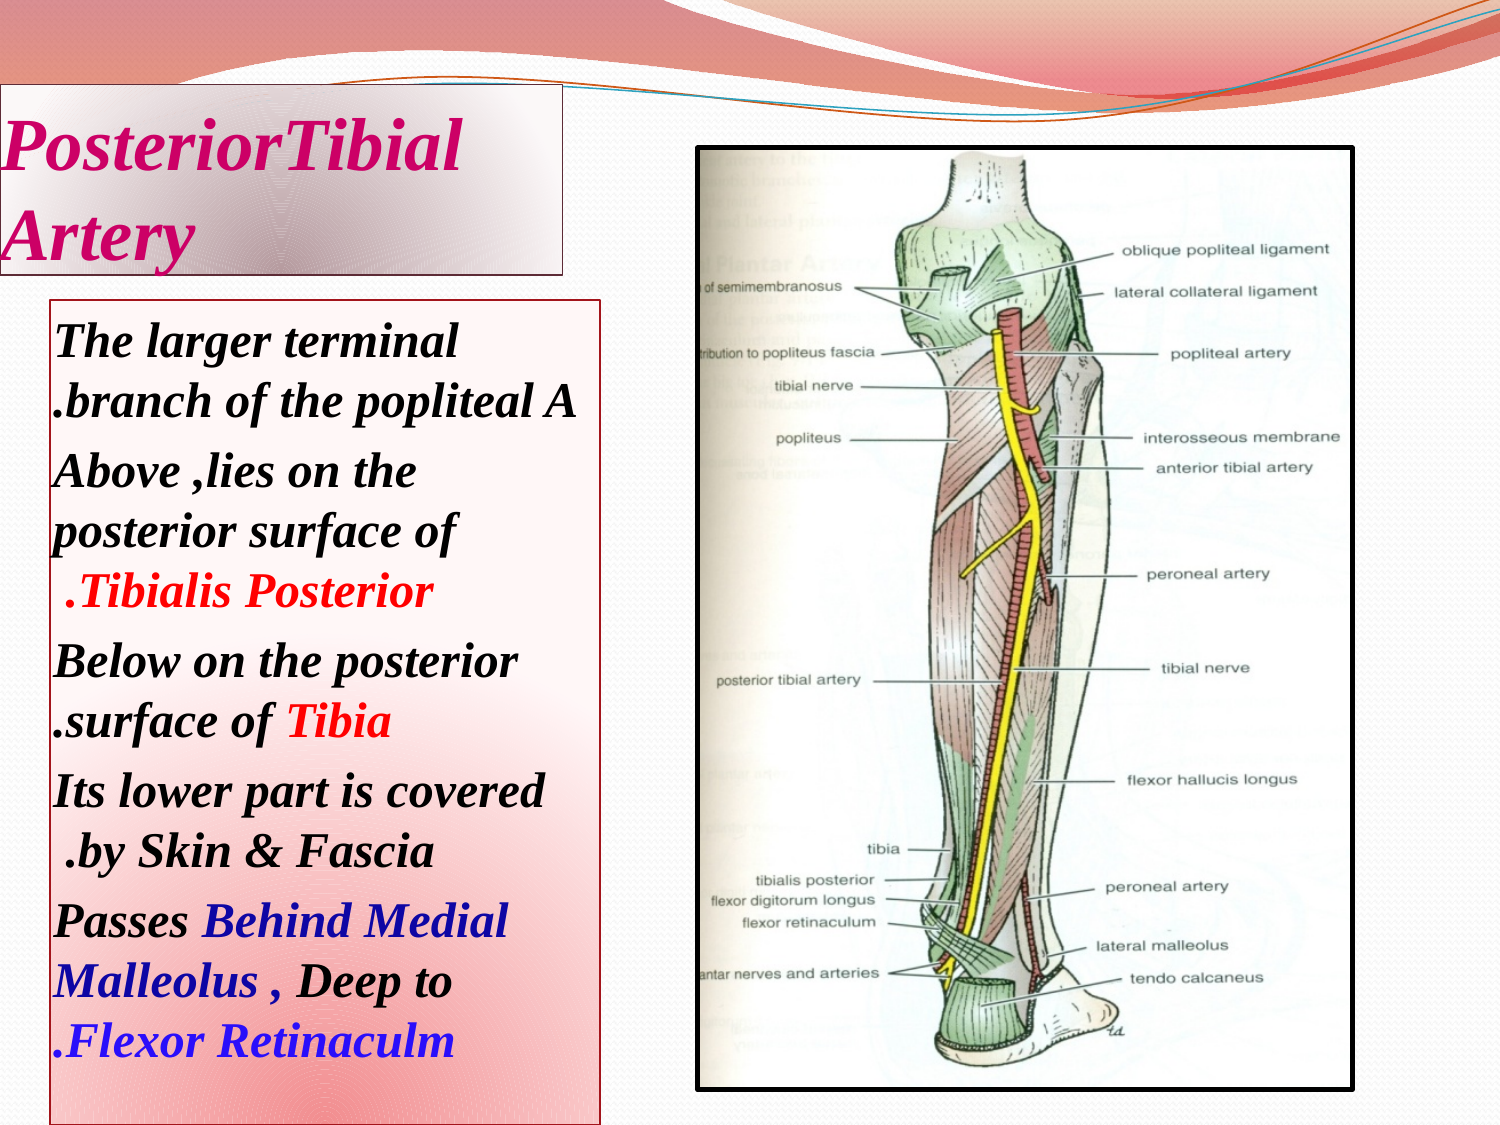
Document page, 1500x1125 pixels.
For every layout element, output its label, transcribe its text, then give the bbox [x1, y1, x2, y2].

list The larger terminal branch of the popliteal A. Above ,lies on the posterior surface of Tibialis Posterior. Below on the posterior surface of Tibia. Its lower part is covered by Skin & Fascia. Passes Behind Medial Malleolus , Deep to Flexor Retinaculm. [49, 299, 601, 1125]
picture [699, 149, 1351, 1088]
title PosteriorTibial Artery [0, 84, 563, 276]
